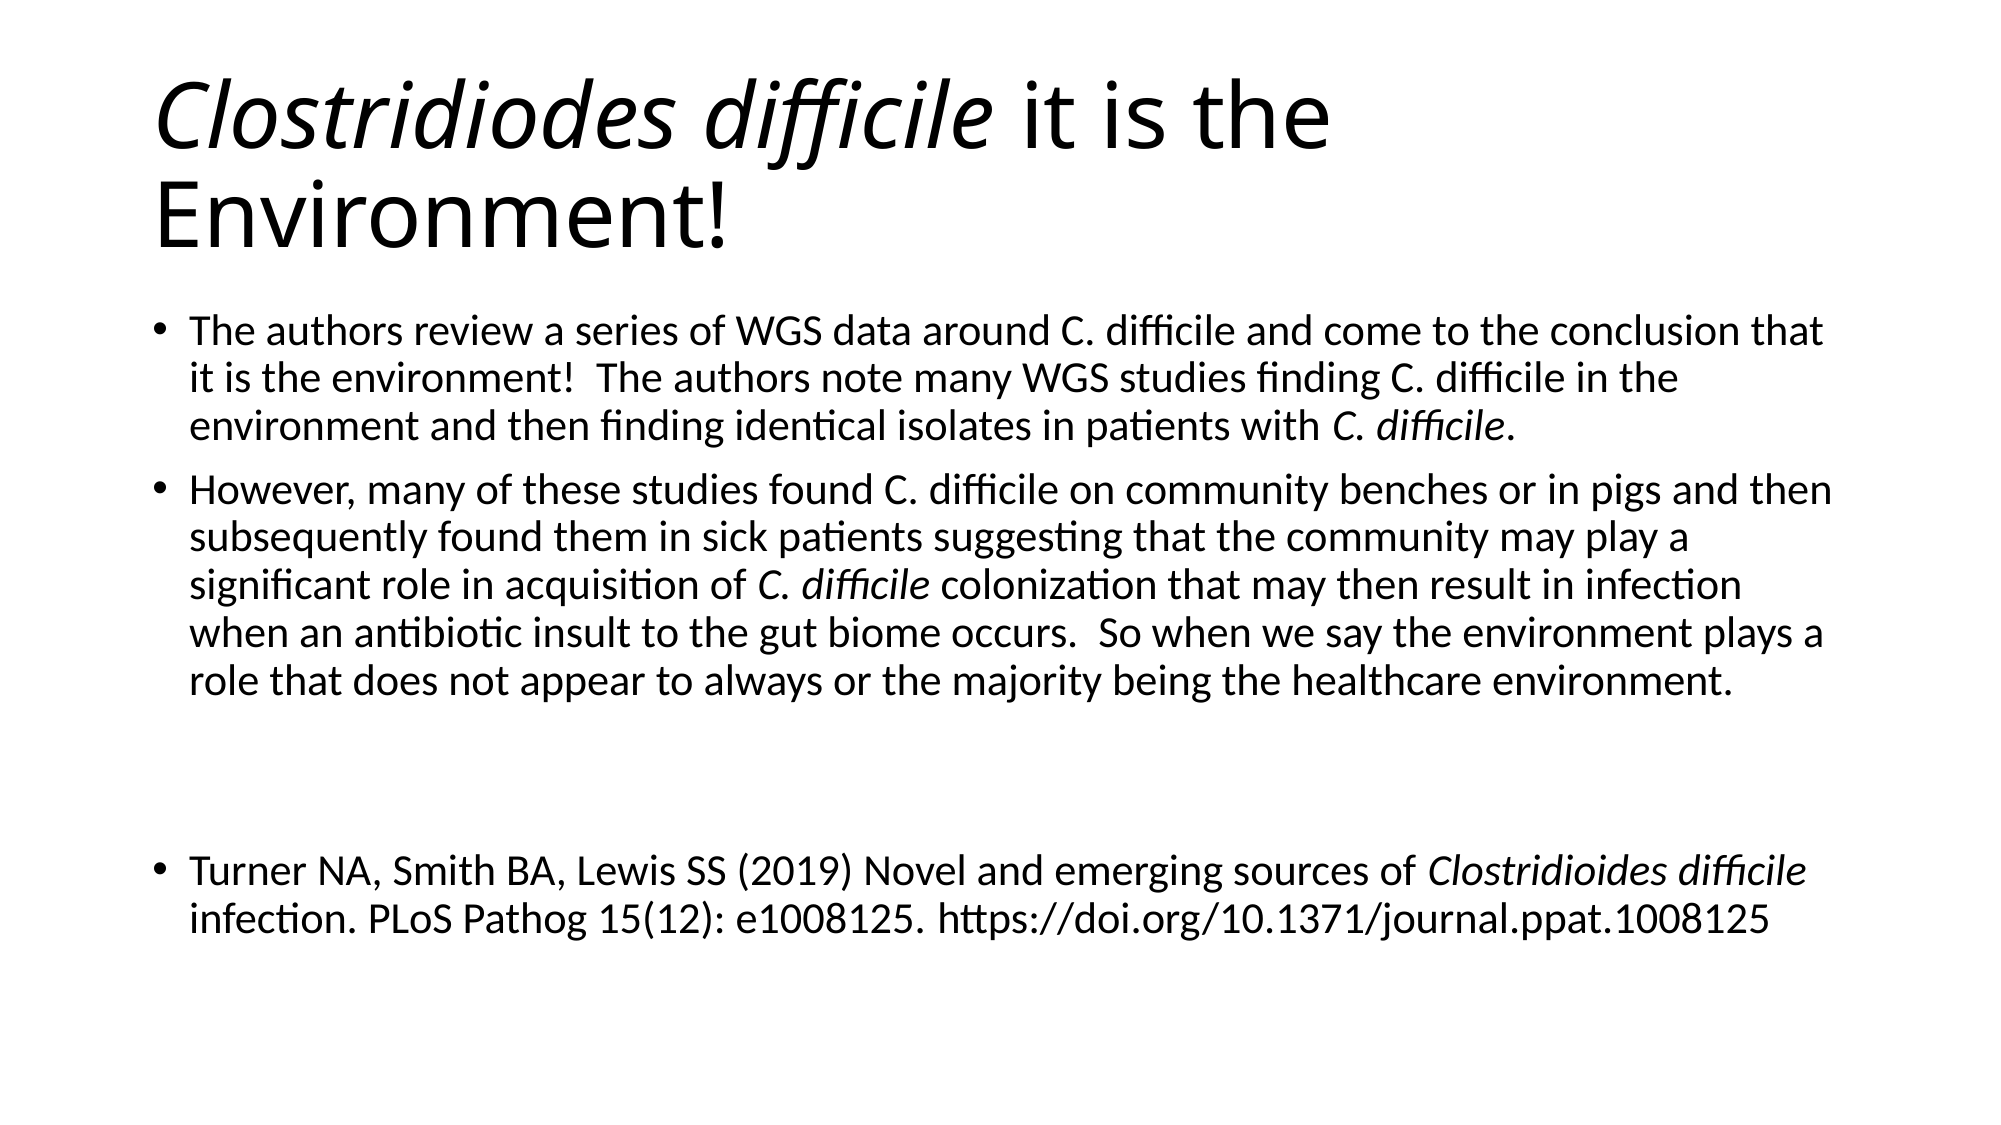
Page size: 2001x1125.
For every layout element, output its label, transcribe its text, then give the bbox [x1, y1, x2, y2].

title Clostridiodes difficile it is the Environment! [137, 59, 1863, 278]
list The authors review a series of WGS data around C. difficile and come to the conclusion that it is the environment! The authors note many WGS studies finding C. difficile in the environment and then finding identical isolates in patients with C. difficile. However, many of these studies found C. difficile on community benches or in pigs and then subsequently found them in sick patients suggesting that the community may play a significant role in acquisition of C. difficile colonization that may then result in infection when an antibiotic insult to the gut biome occurs. So when we say the environment plays a role that does not appear to always or the majority being the healthcare environment. Turner NA, Smith BA, Lewis SS (2019) Novel and emerging sources of Clostridioides difficile infection. PLoS Pathog 15(12): e1008125. https://doi.org/10.1371/journal.ppat.1008125 [137, 299, 1863, 1014]
